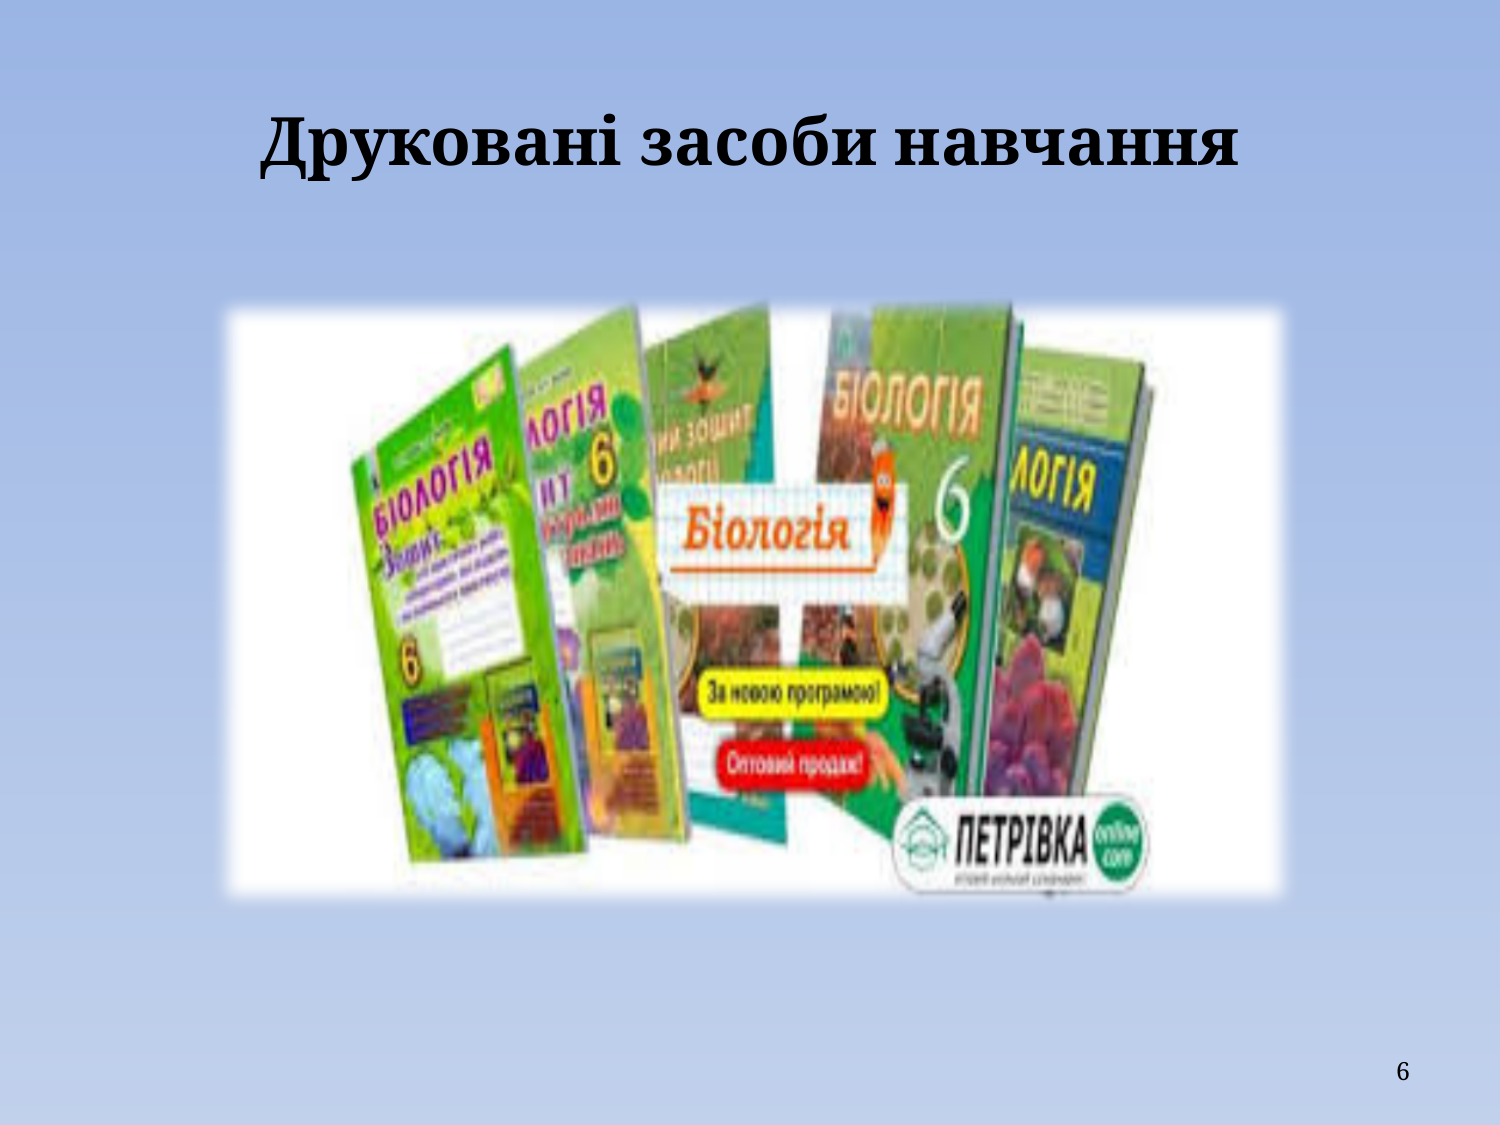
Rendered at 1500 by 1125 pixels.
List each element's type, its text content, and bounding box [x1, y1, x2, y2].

slide_number 6 [1074, 1042, 1425, 1103]
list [210, 292, 1302, 915]
title Друковані засоби навчання [75, 45, 1425, 233]
